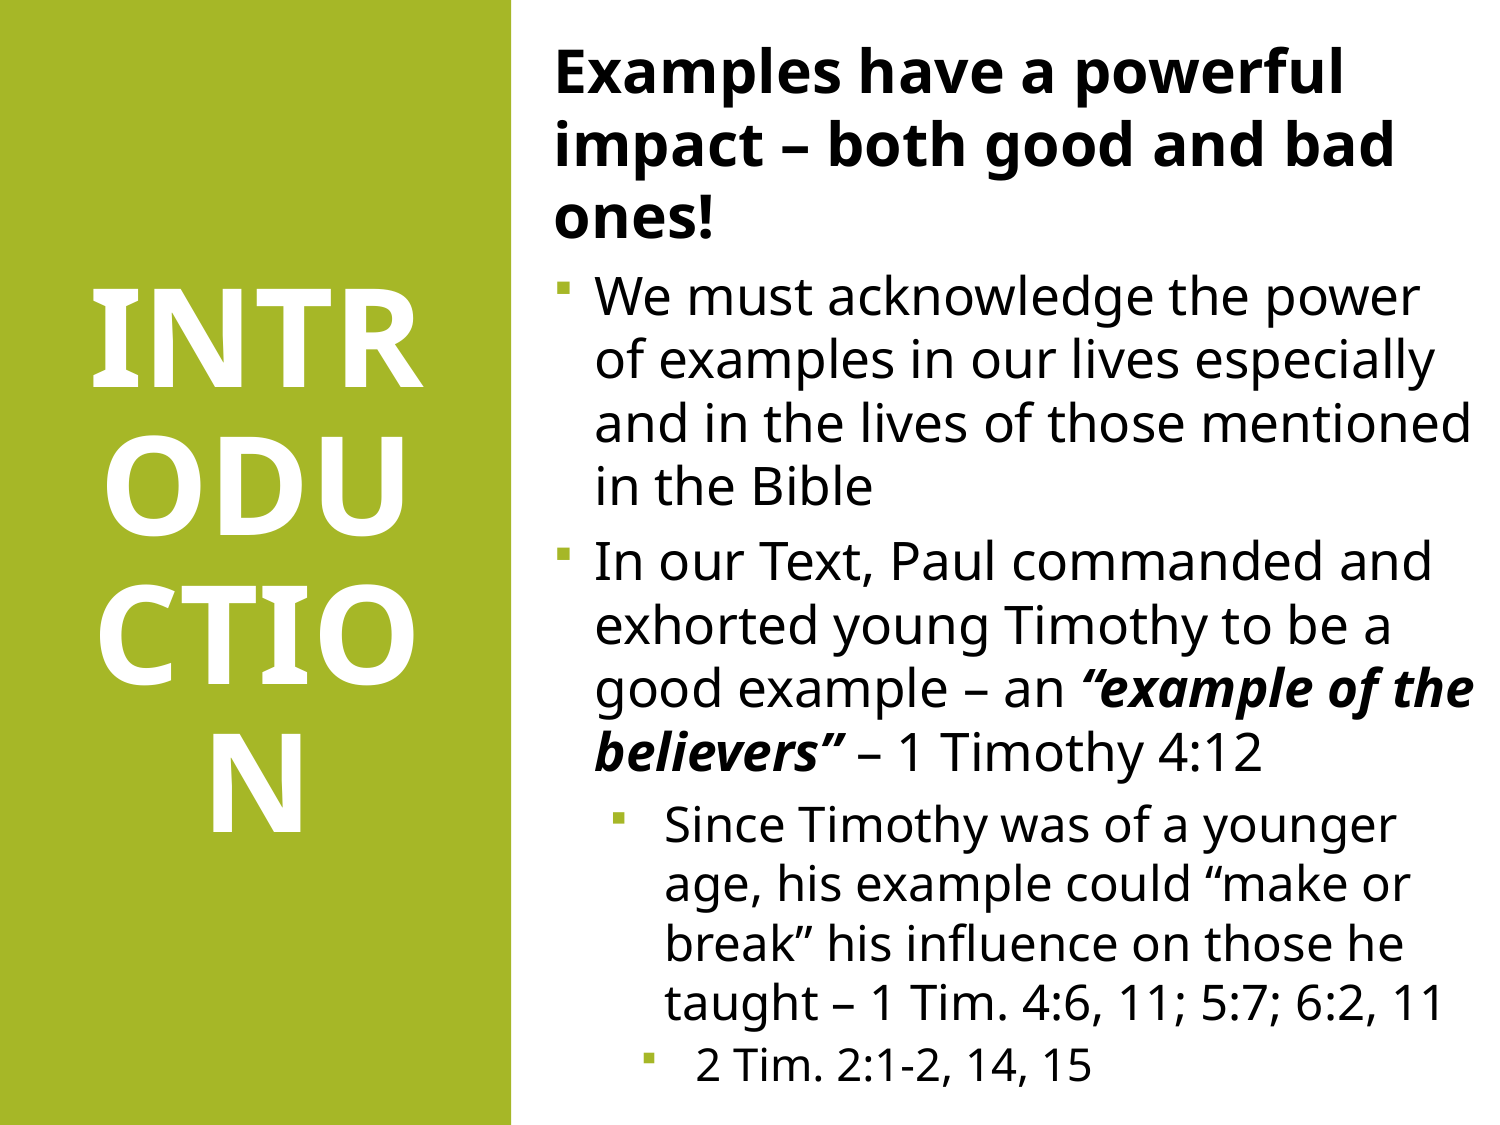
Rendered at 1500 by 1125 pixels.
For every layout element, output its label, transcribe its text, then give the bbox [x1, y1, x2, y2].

text_box [513, 0, 1500, 1125]
title INTRODUCTION [55, 36, 459, 1095]
list Examples have a powerful impact – both good and bad ones! We must acknowledge the power of examples in our lives especially and in the lives of those mentioned in the Bible In our Text, Paul commanded and exhorted young Timothy to be a good example – an “example of the believers” – 1 Timothy 4:12 Since Timothy was of a younger age, his example could “make or break” his influence on those he taught – 1 Tim. 4:6, 11; 5:7; 6:2, 11 2 Tim. 2:1-2, 14, 15 [538, 24, 1496, 1116]
text_box [0, 0, 513, 1125]
